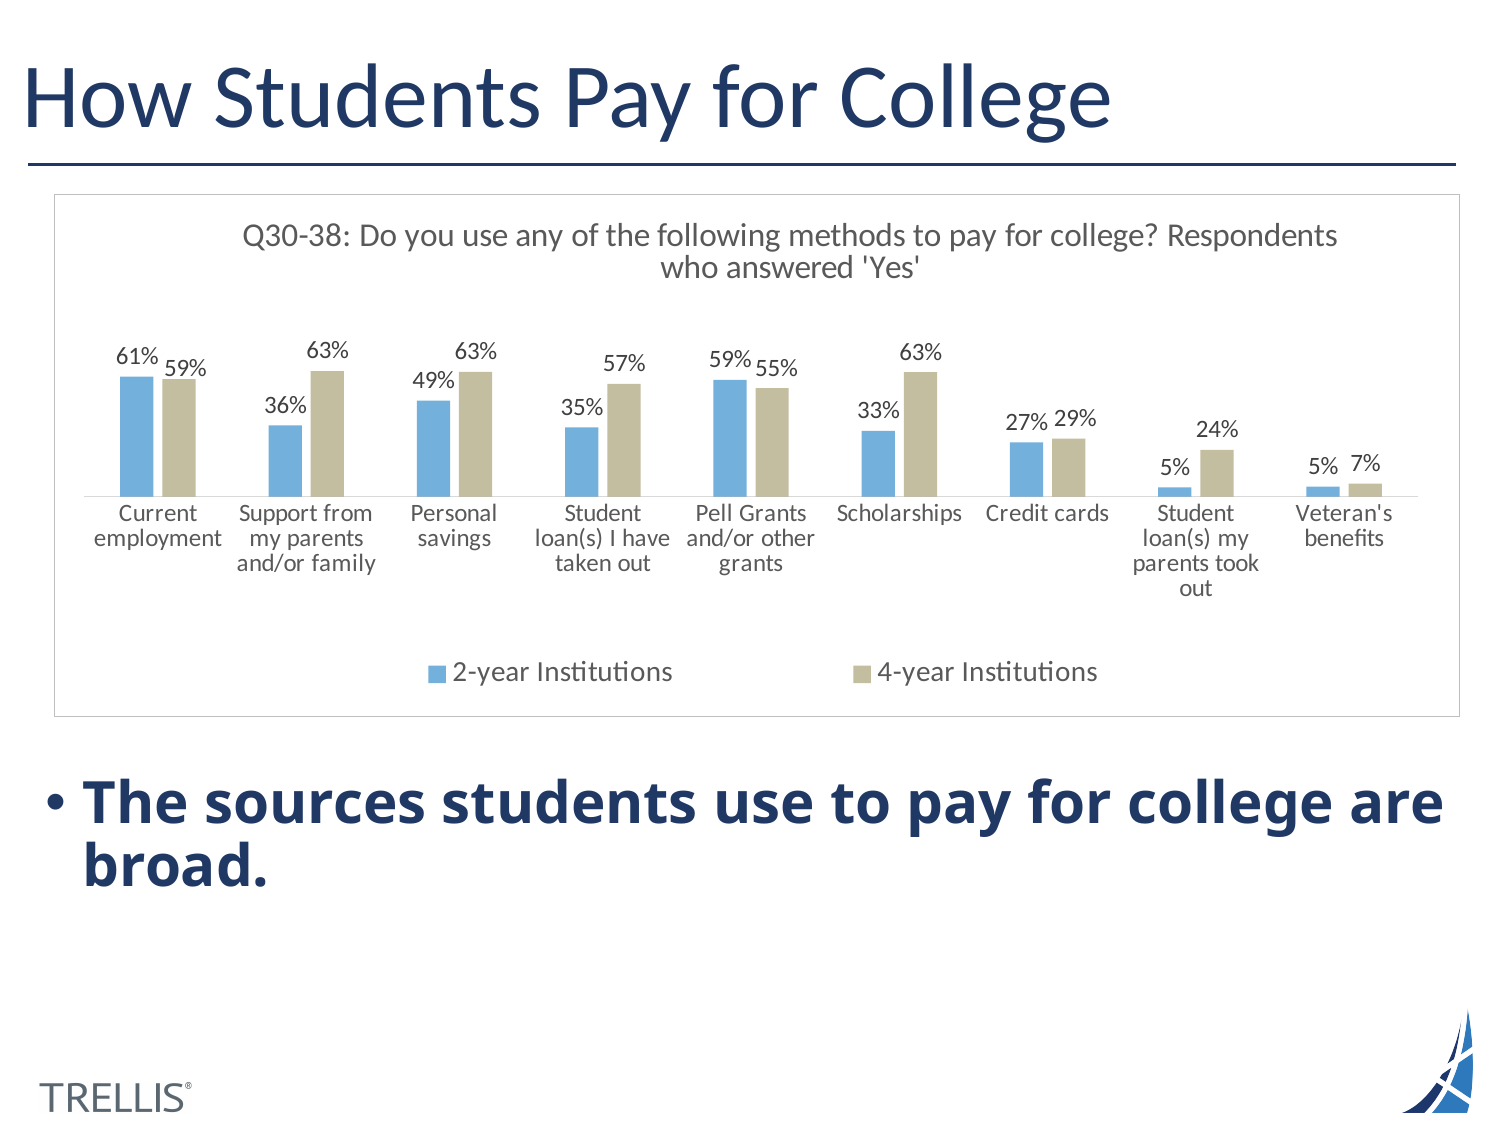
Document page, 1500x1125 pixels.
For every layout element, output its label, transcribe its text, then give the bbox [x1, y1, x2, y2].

chart [54, 194, 1460, 717]
picture [38, 1081, 192, 1113]
list The sources students use to pay for college are broad. [30, 765, 1484, 1024]
title How Students Pay for College [7, 32, 1301, 163]
picture [1401, 1024, 1473, 1113]
